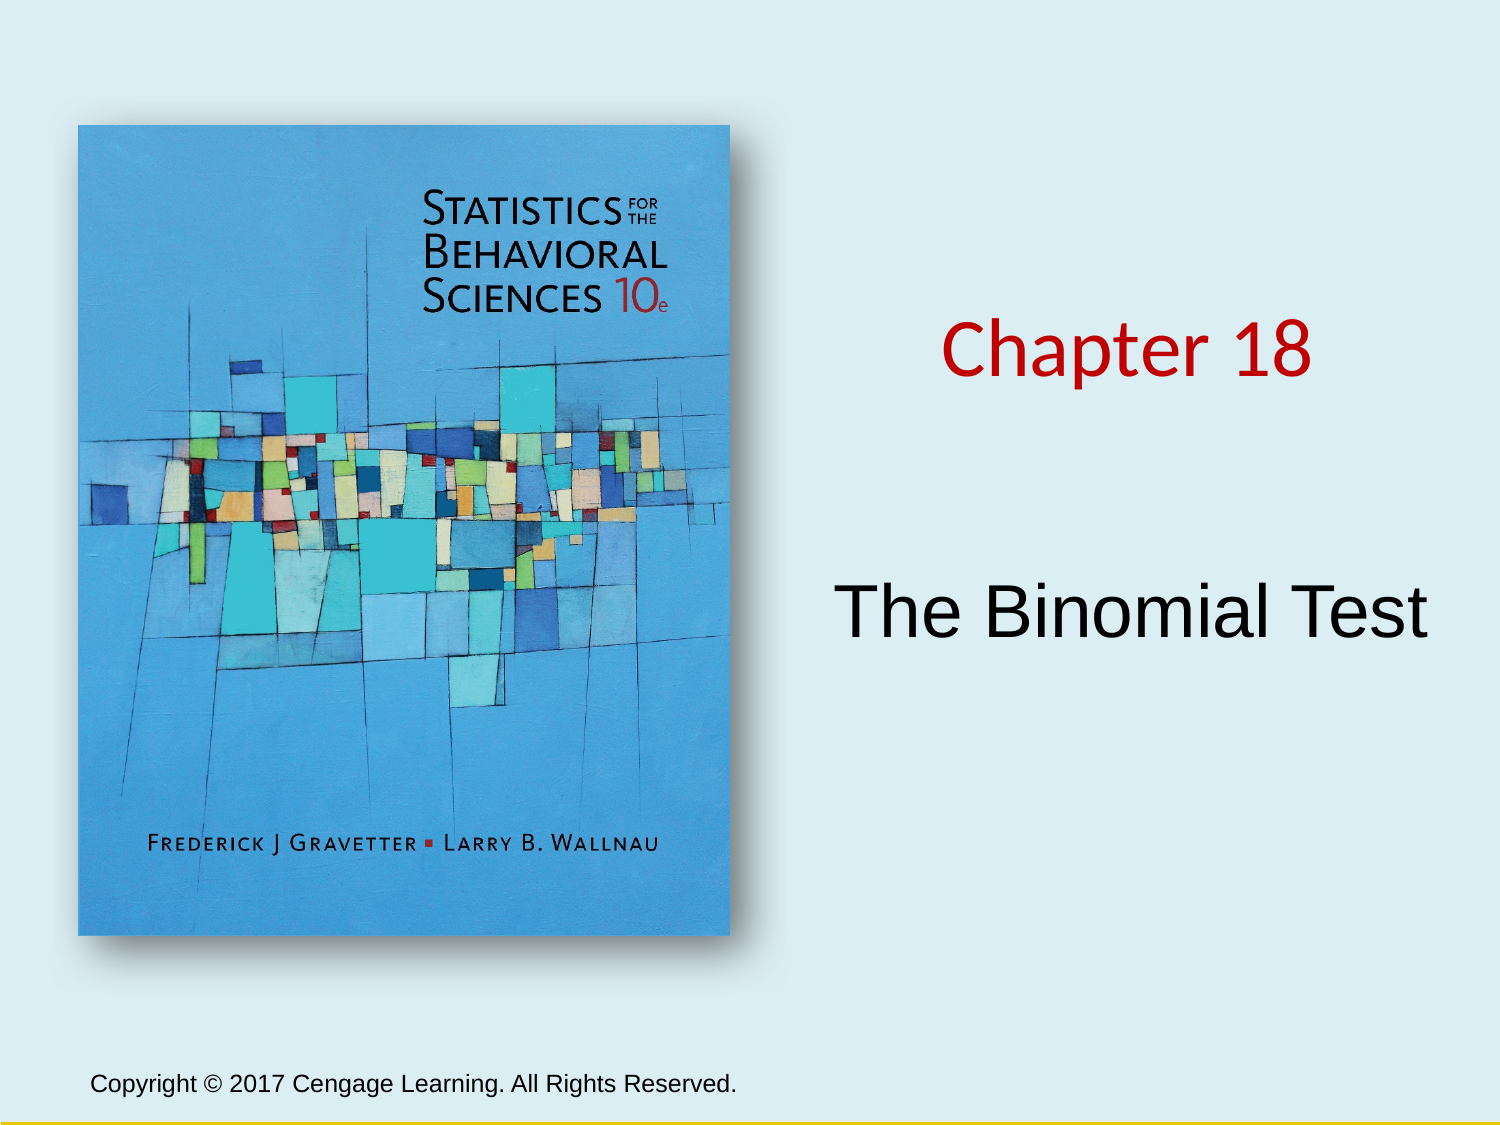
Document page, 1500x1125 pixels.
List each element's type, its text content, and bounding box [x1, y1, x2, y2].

subtitle Chapter 18 [812, 222, 1444, 464]
footer Copyright © 2017 Cengage Learning. All Rights Reserved. [75, 1052, 800, 1113]
title The Binomial Test [812, 555, 1450, 1013]
picture [78, 125, 730, 936]
